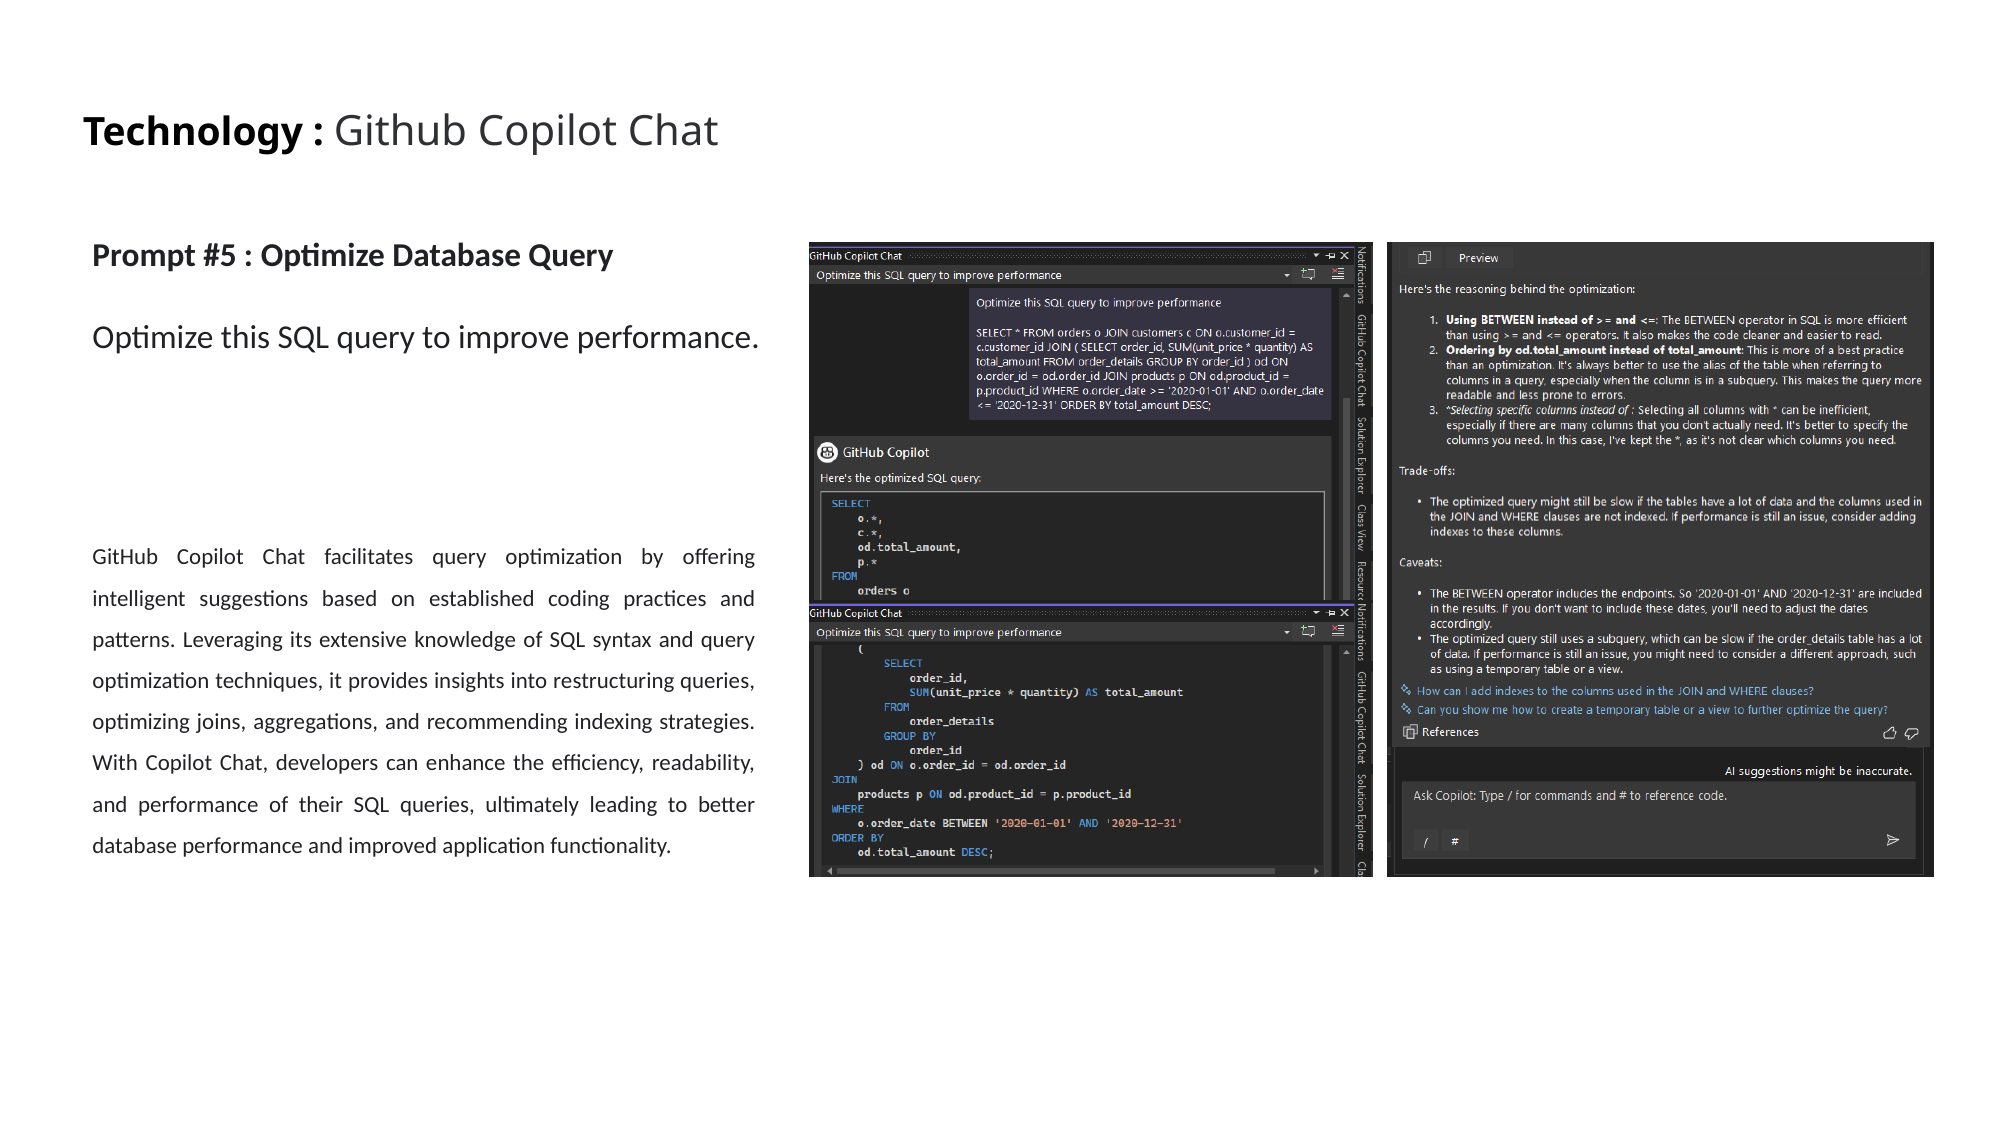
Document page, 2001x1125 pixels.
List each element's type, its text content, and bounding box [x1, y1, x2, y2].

text_box Prompt #5 : Optimize Database Query [77, 225, 1032, 281]
text_box GitHub Copilot Chat facilitates query optimization by offering intelligent suggestions based on established coding practices and patterns. Leveraging its extensive knowledge of SQL syntax and query optimization techniques, it provides insights into restructuring queries, optimizing joins, aggregations, and recommending indexing strategies. With Copilot Chat, developers can enhance the efficiency, readability, and performance of their SQL queries, ultimately leading to better database performance and improved application functionality. [77, 521, 771, 866]
picture [809, 242, 1373, 877]
text_box Technology : Github Copilot Chat [67, 95, 1877, 174]
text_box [1387, 242, 1934, 877]
text_box Optimize this SQL query to improve performance. [77, 260, 794, 363]
